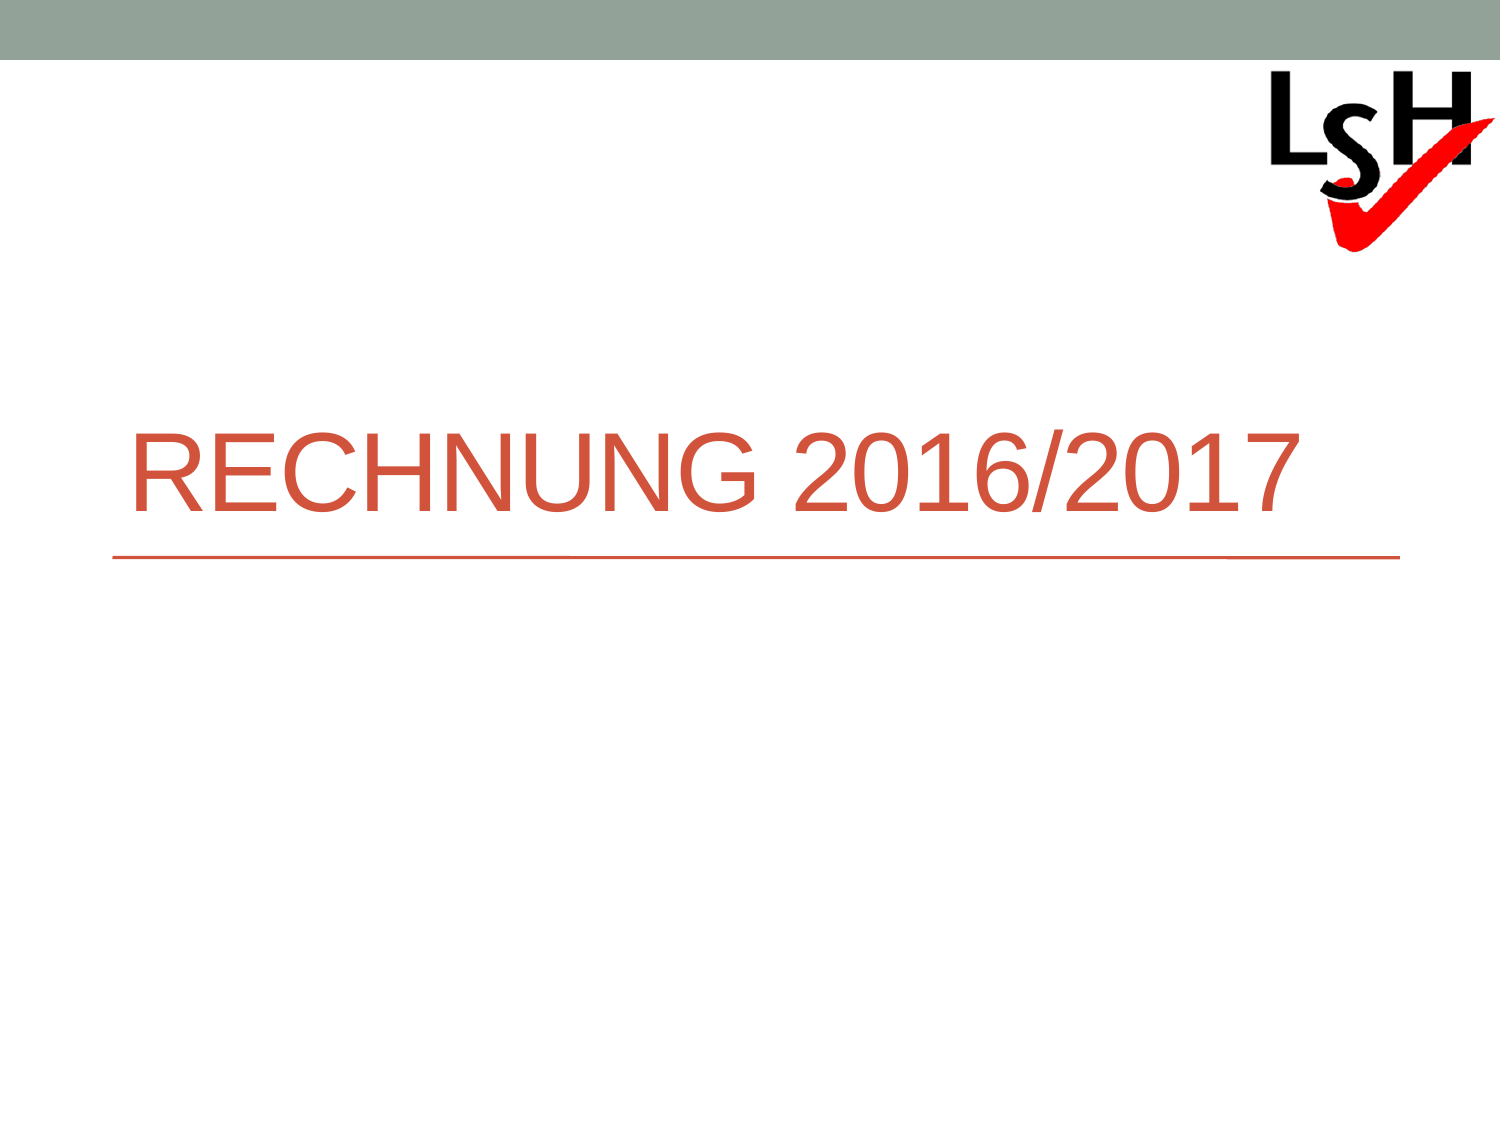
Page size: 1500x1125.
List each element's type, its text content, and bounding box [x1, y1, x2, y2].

picture [1258, 64, 1498, 258]
title Rechnung 2016/2017 [112, 224, 1400, 542]
